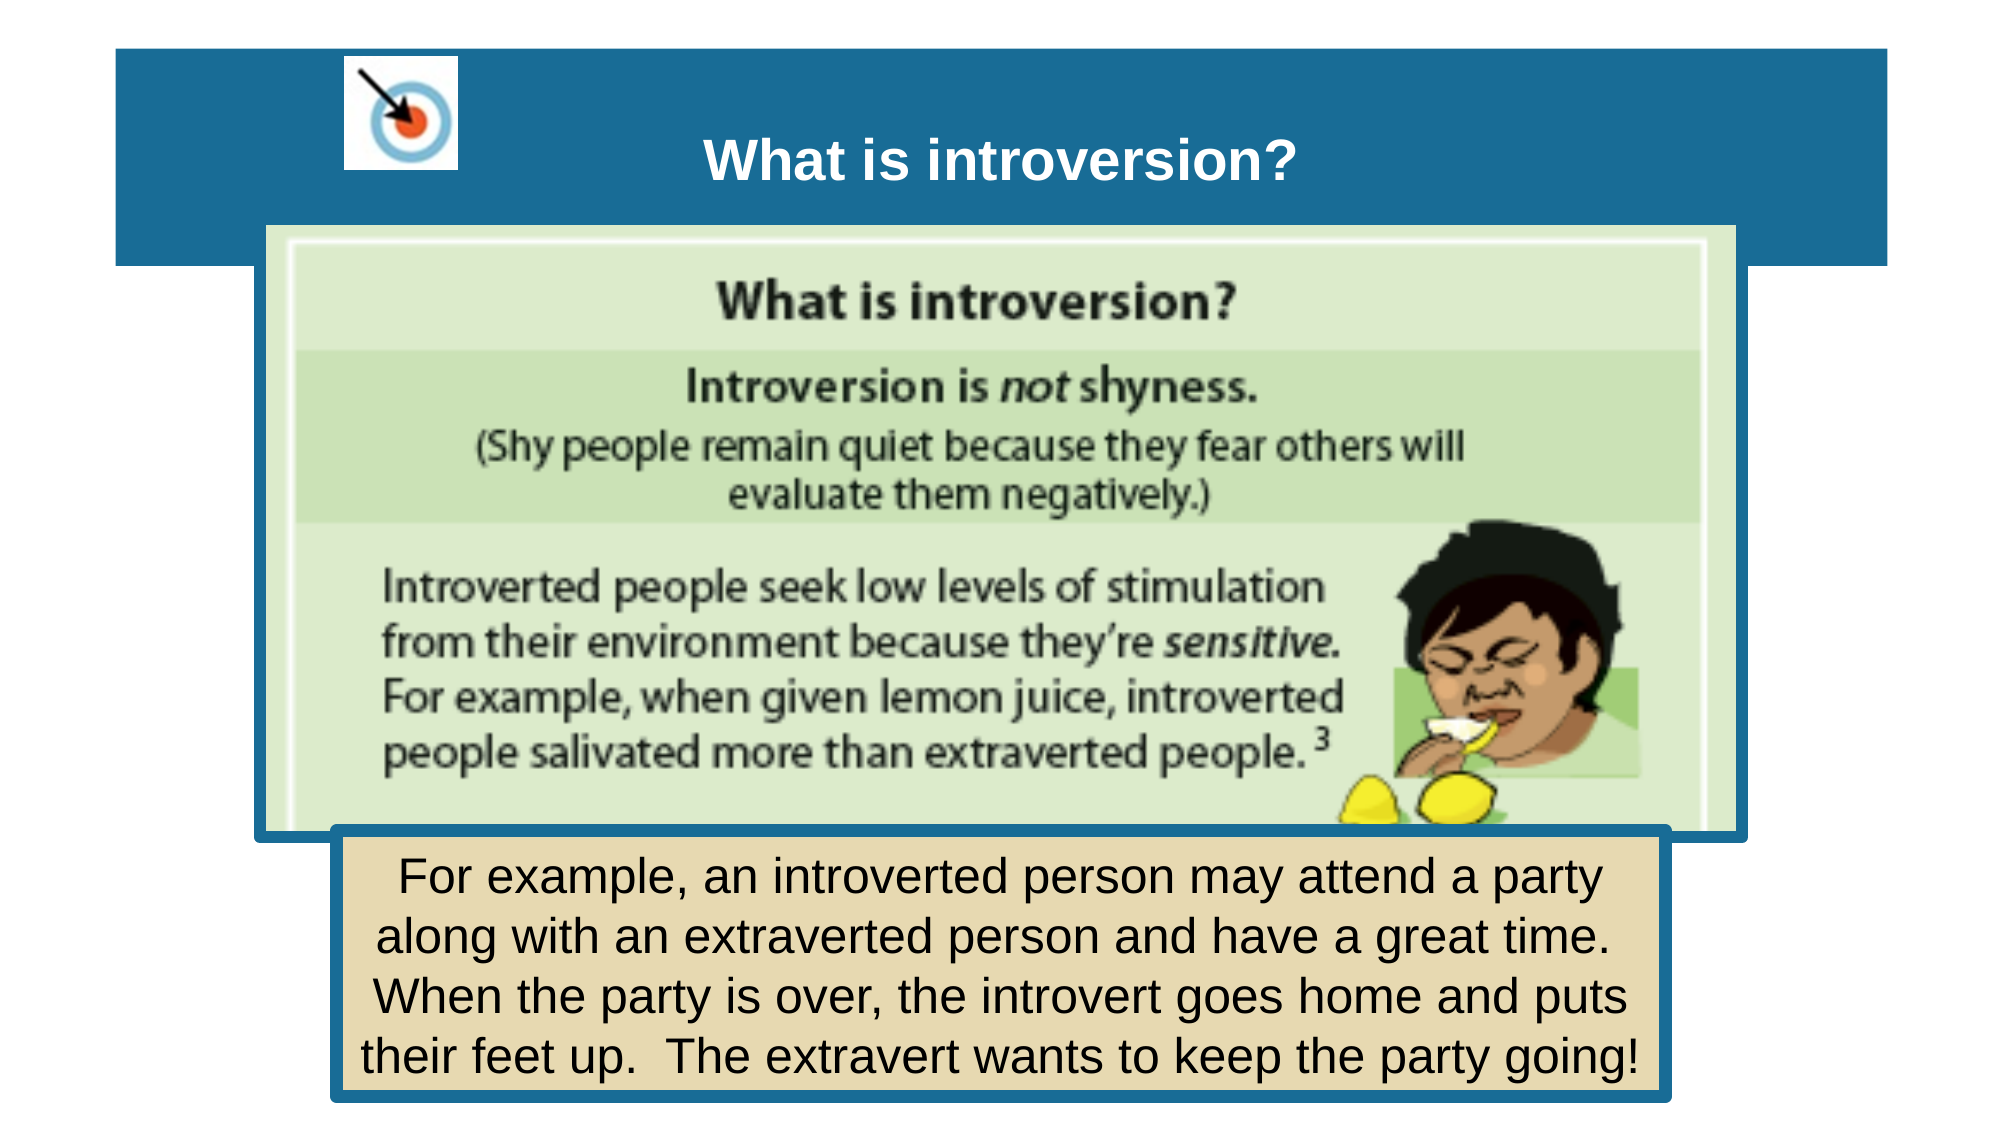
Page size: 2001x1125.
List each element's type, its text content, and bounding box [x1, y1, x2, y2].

picture [344, 56, 458, 170]
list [266, 224, 1736, 831]
title What is introversion? [115, 48, 1888, 266]
list For example, an introverted person may attend a party along with an extraverted person and have a great time. When the party is over, the introvert goes home and puts their feet up. The extravert wants to keep the party going! [330, 831, 1672, 1103]
